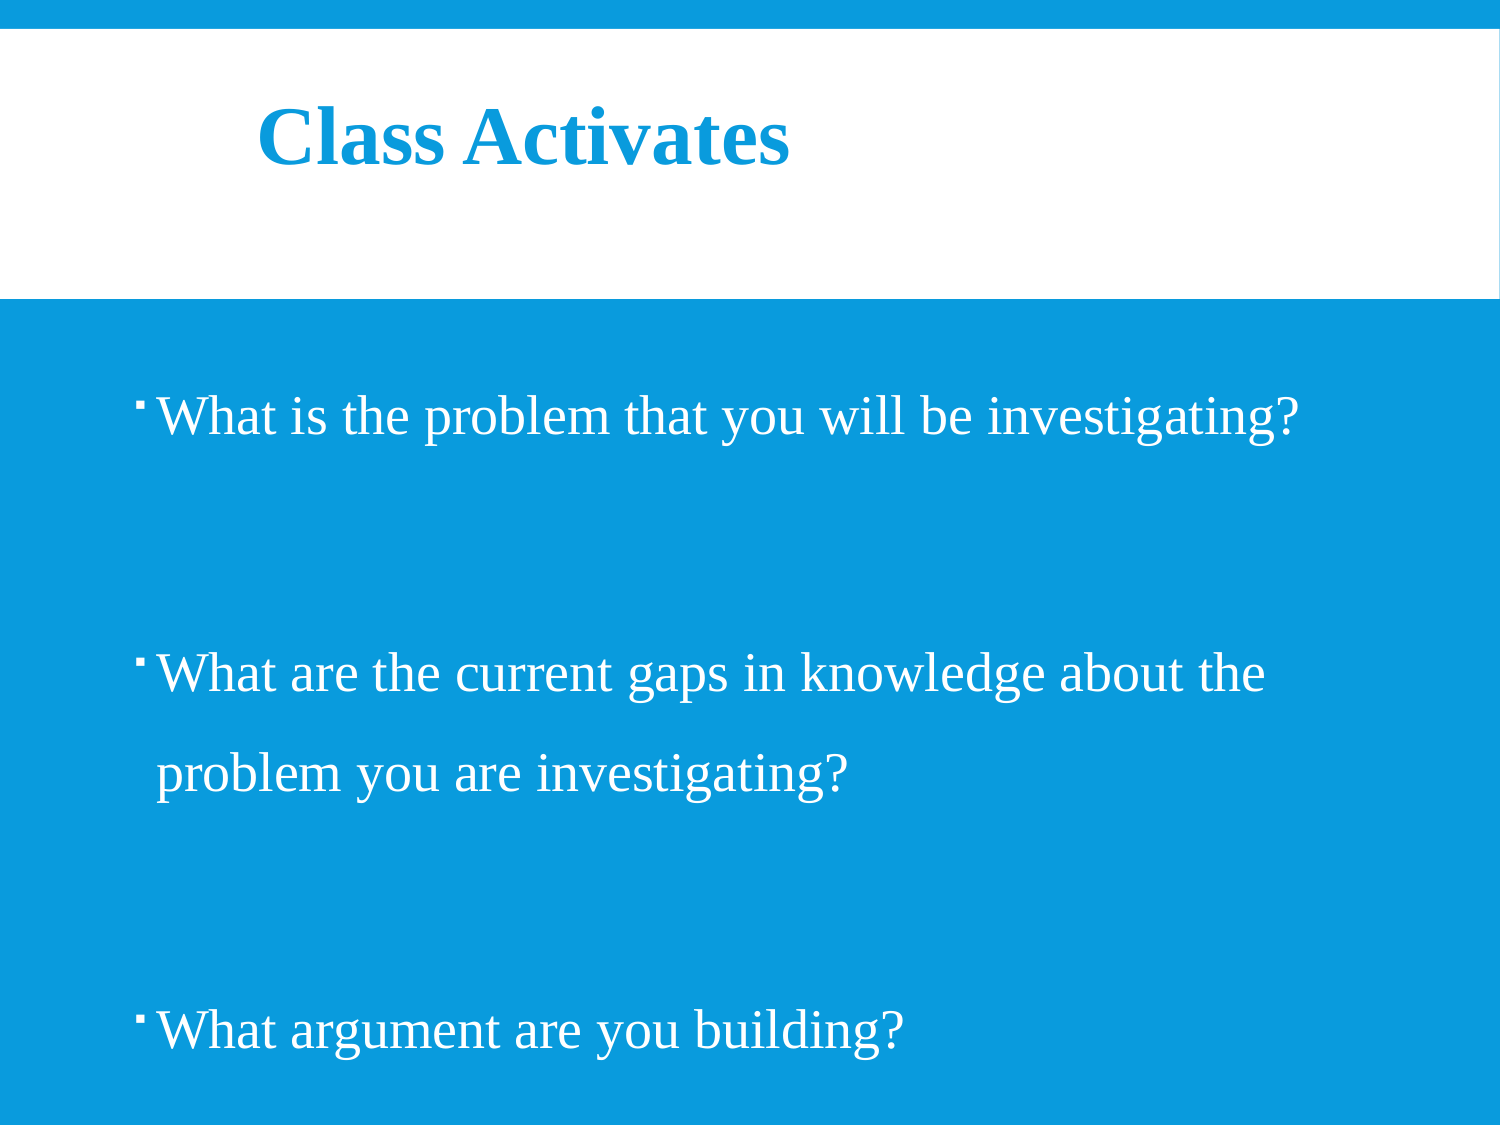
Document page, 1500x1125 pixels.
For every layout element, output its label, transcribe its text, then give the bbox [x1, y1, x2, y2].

title Class Activates [37, 50, 1031, 229]
list What is the problem that you will be investigating? What are the current gaps in knowledge about the problem you are investigating? What argument are you building? [112, 337, 1388, 1070]
